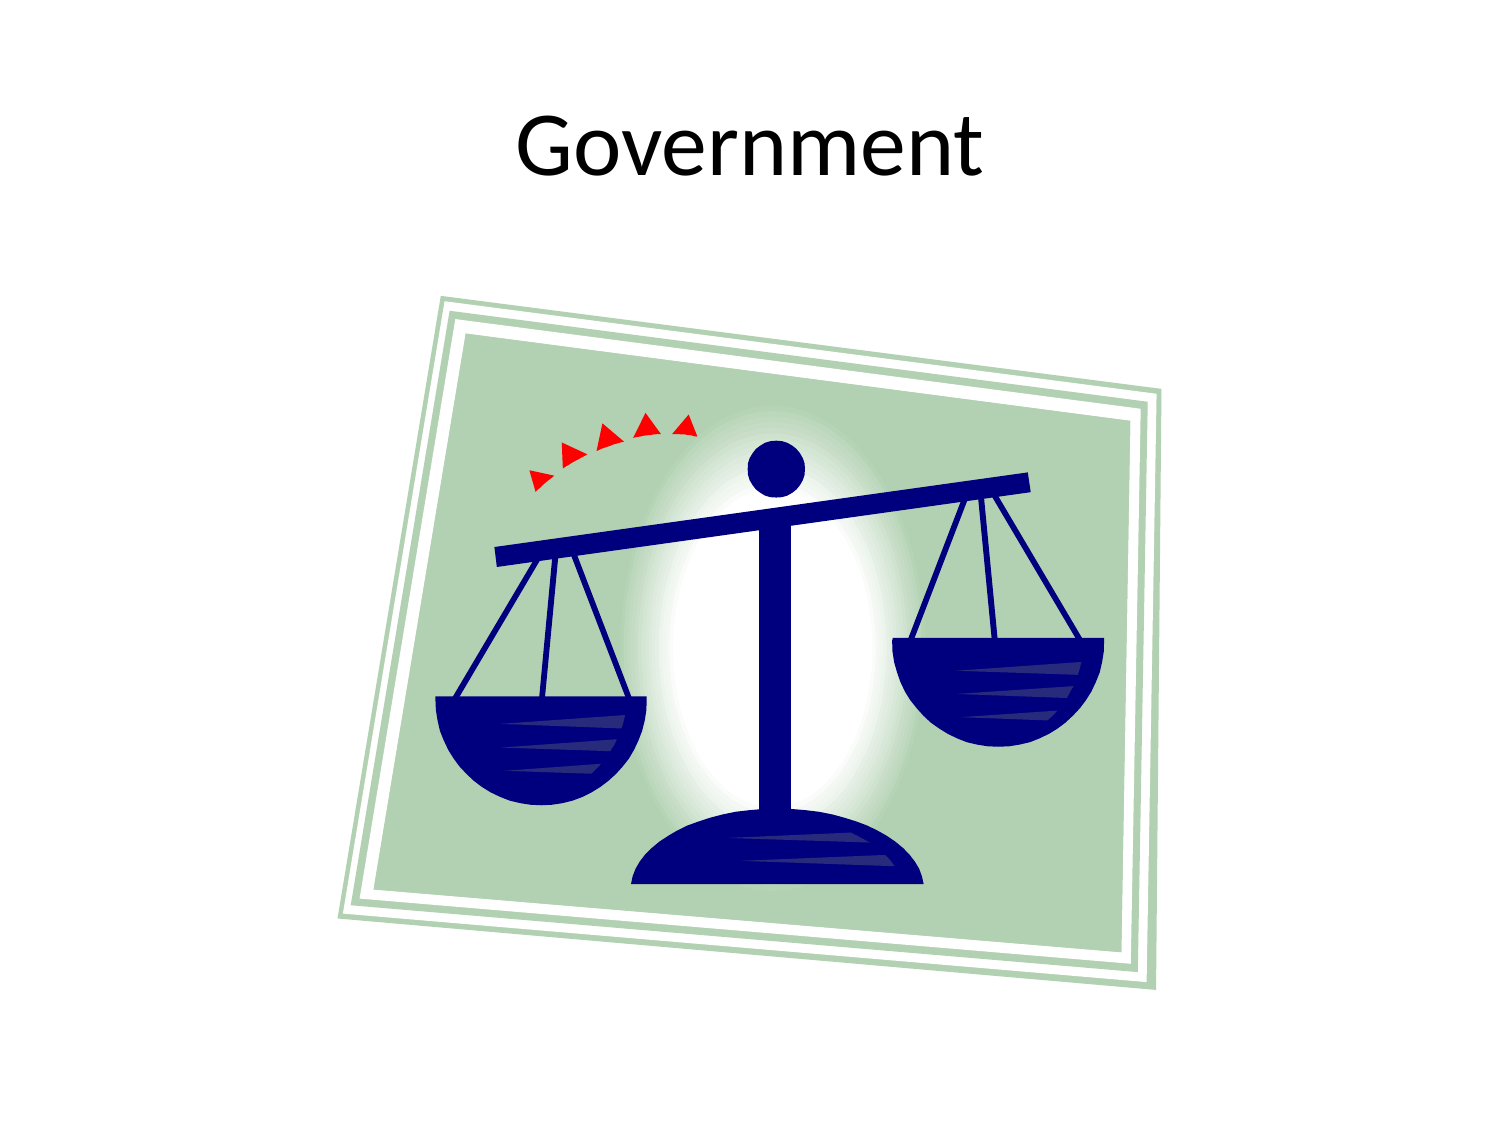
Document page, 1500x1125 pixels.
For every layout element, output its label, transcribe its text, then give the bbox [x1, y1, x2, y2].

title Government [75, 45, 1425, 233]
picture [337, 295, 1162, 991]
